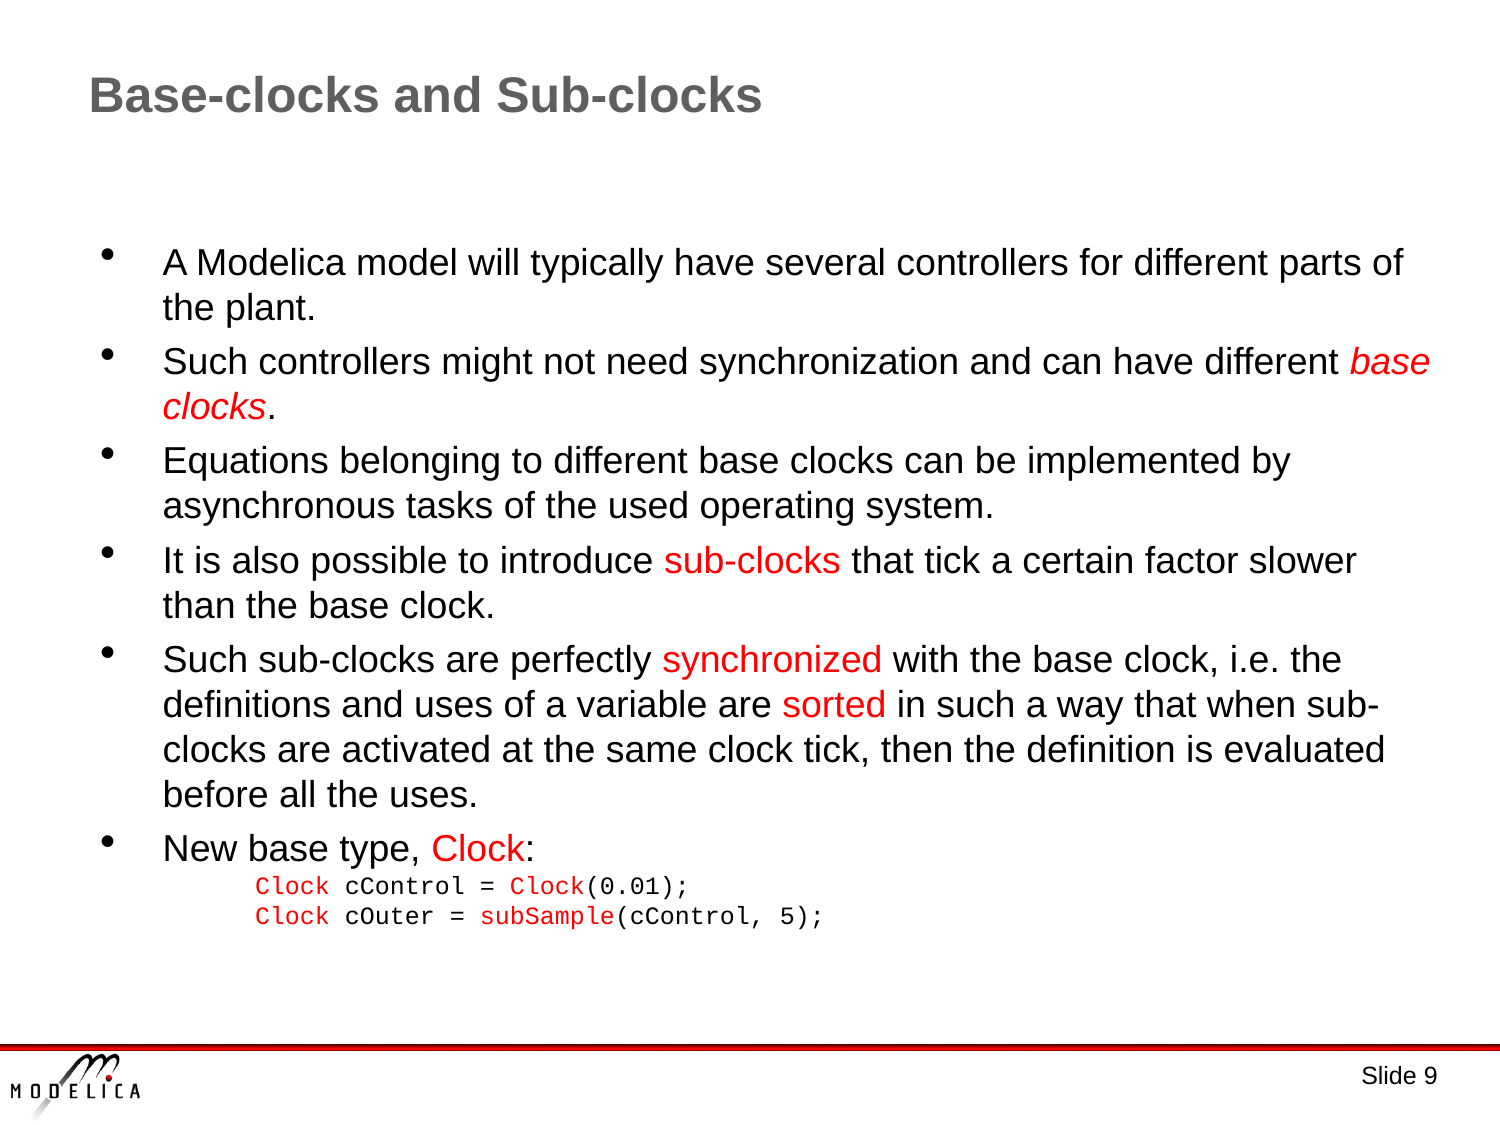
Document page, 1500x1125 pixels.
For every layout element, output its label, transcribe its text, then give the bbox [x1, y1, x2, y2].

list A Modelica model will typically have several controllers for different parts of the plant. Such controllers might not need synchronization and can have different base clocks. Equations belonging to different base clocks can be implemented by asynchronous tasks of the used operating system. It is also possible to introduce sub-clocks that tick a certain factor slower than the base clock. Such sub-clocks are perfectly synchronized with the base clock, i.e. the definitions and uses of a variable are sorted in such a way that when sub-clocks are activated at the same clock tick, then the definition is evaluated before all the uses. New base type, Clock: Clock cControl = Clock(0.01); Clock cOuter = subSample(cControl, 5); [100, 237, 1438, 1001]
title Base-clocks and Sub-clocks [88, 62, 1438, 201]
picture [0, 1044, 1500, 1125]
